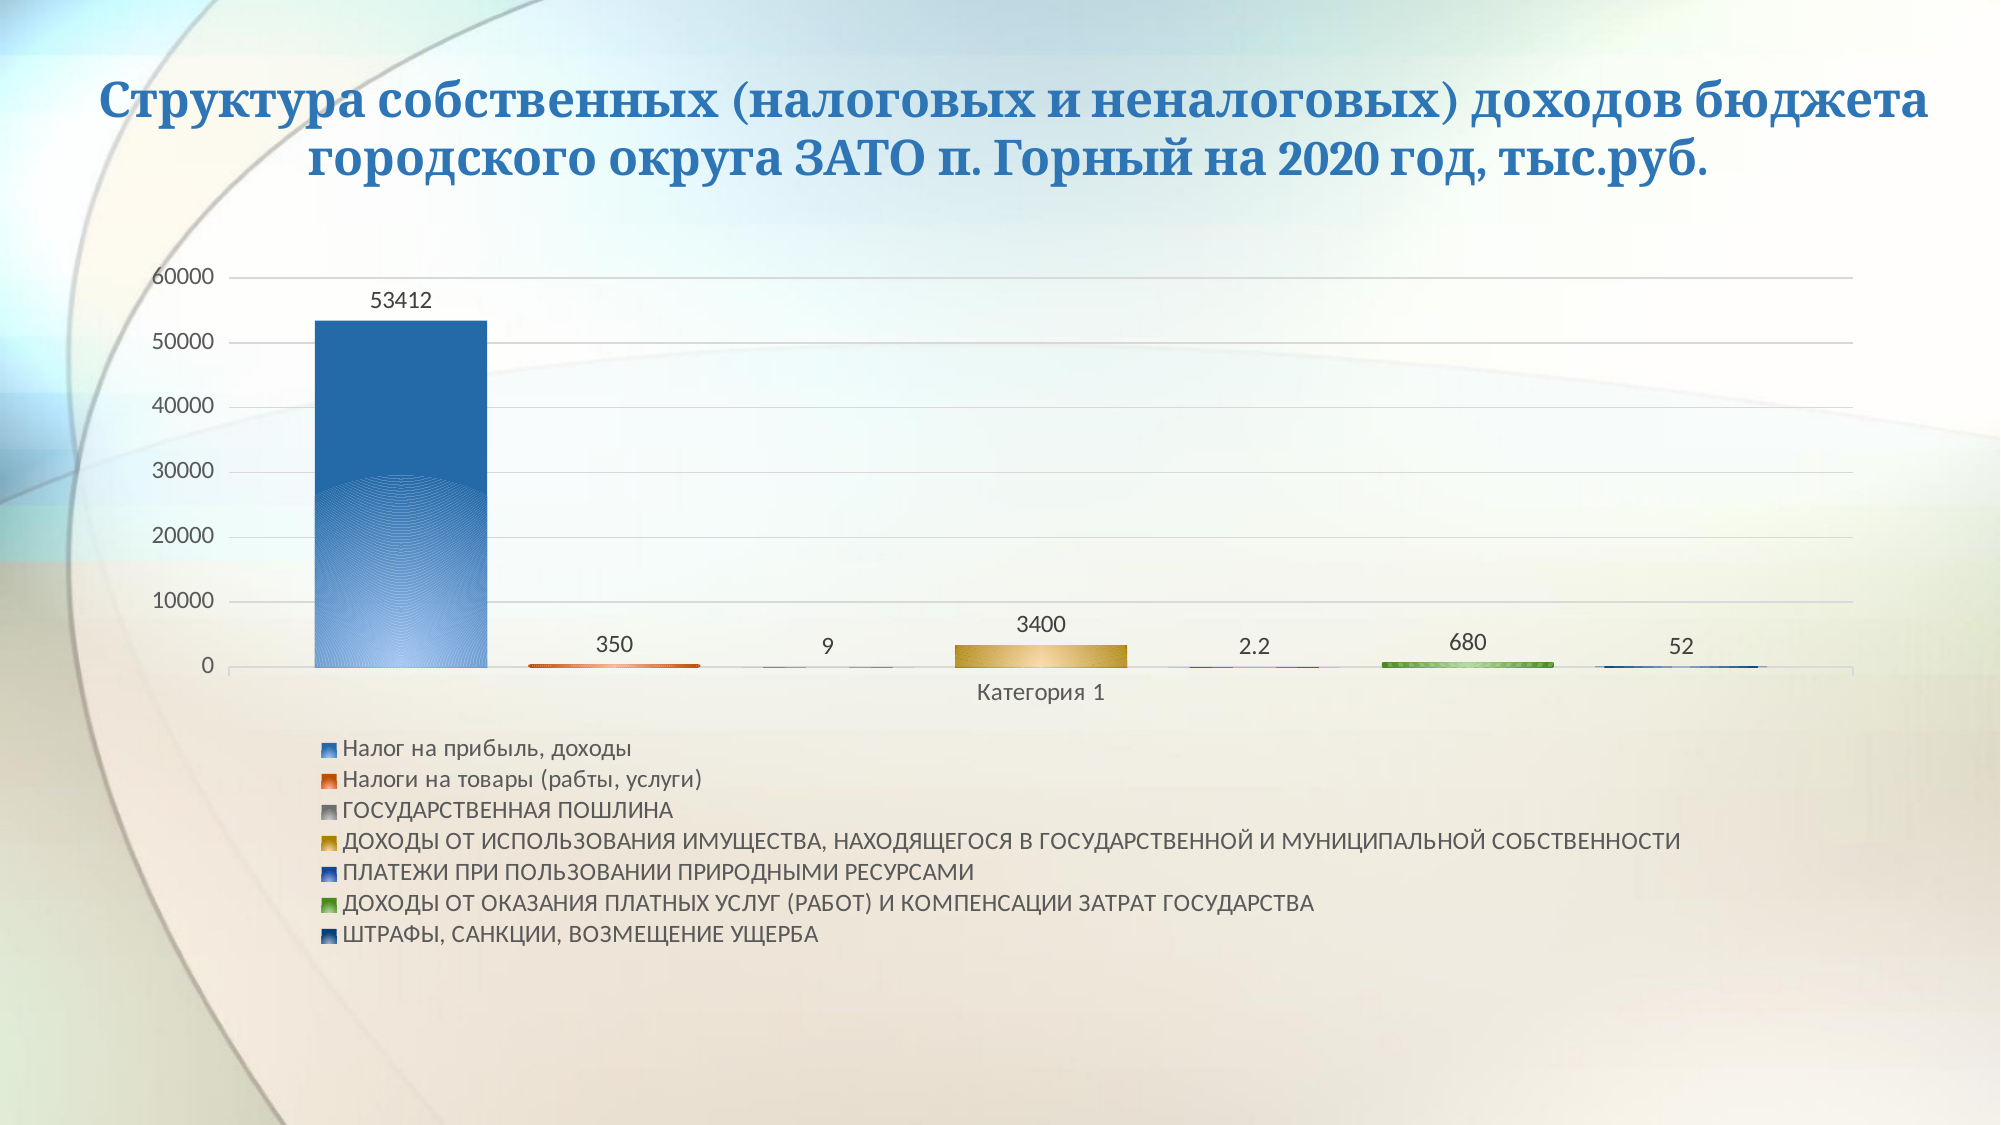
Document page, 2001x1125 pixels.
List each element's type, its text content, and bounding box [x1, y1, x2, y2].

title Структура собственных (налоговых и неналоговых) доходов бюджета городского округа ЗАТО п. Горный на 2020 год, тыс.руб. [78, 59, 1950, 278]
chart [115, 251, 1889, 956]
picture [0, 0, 2001, 1125]
